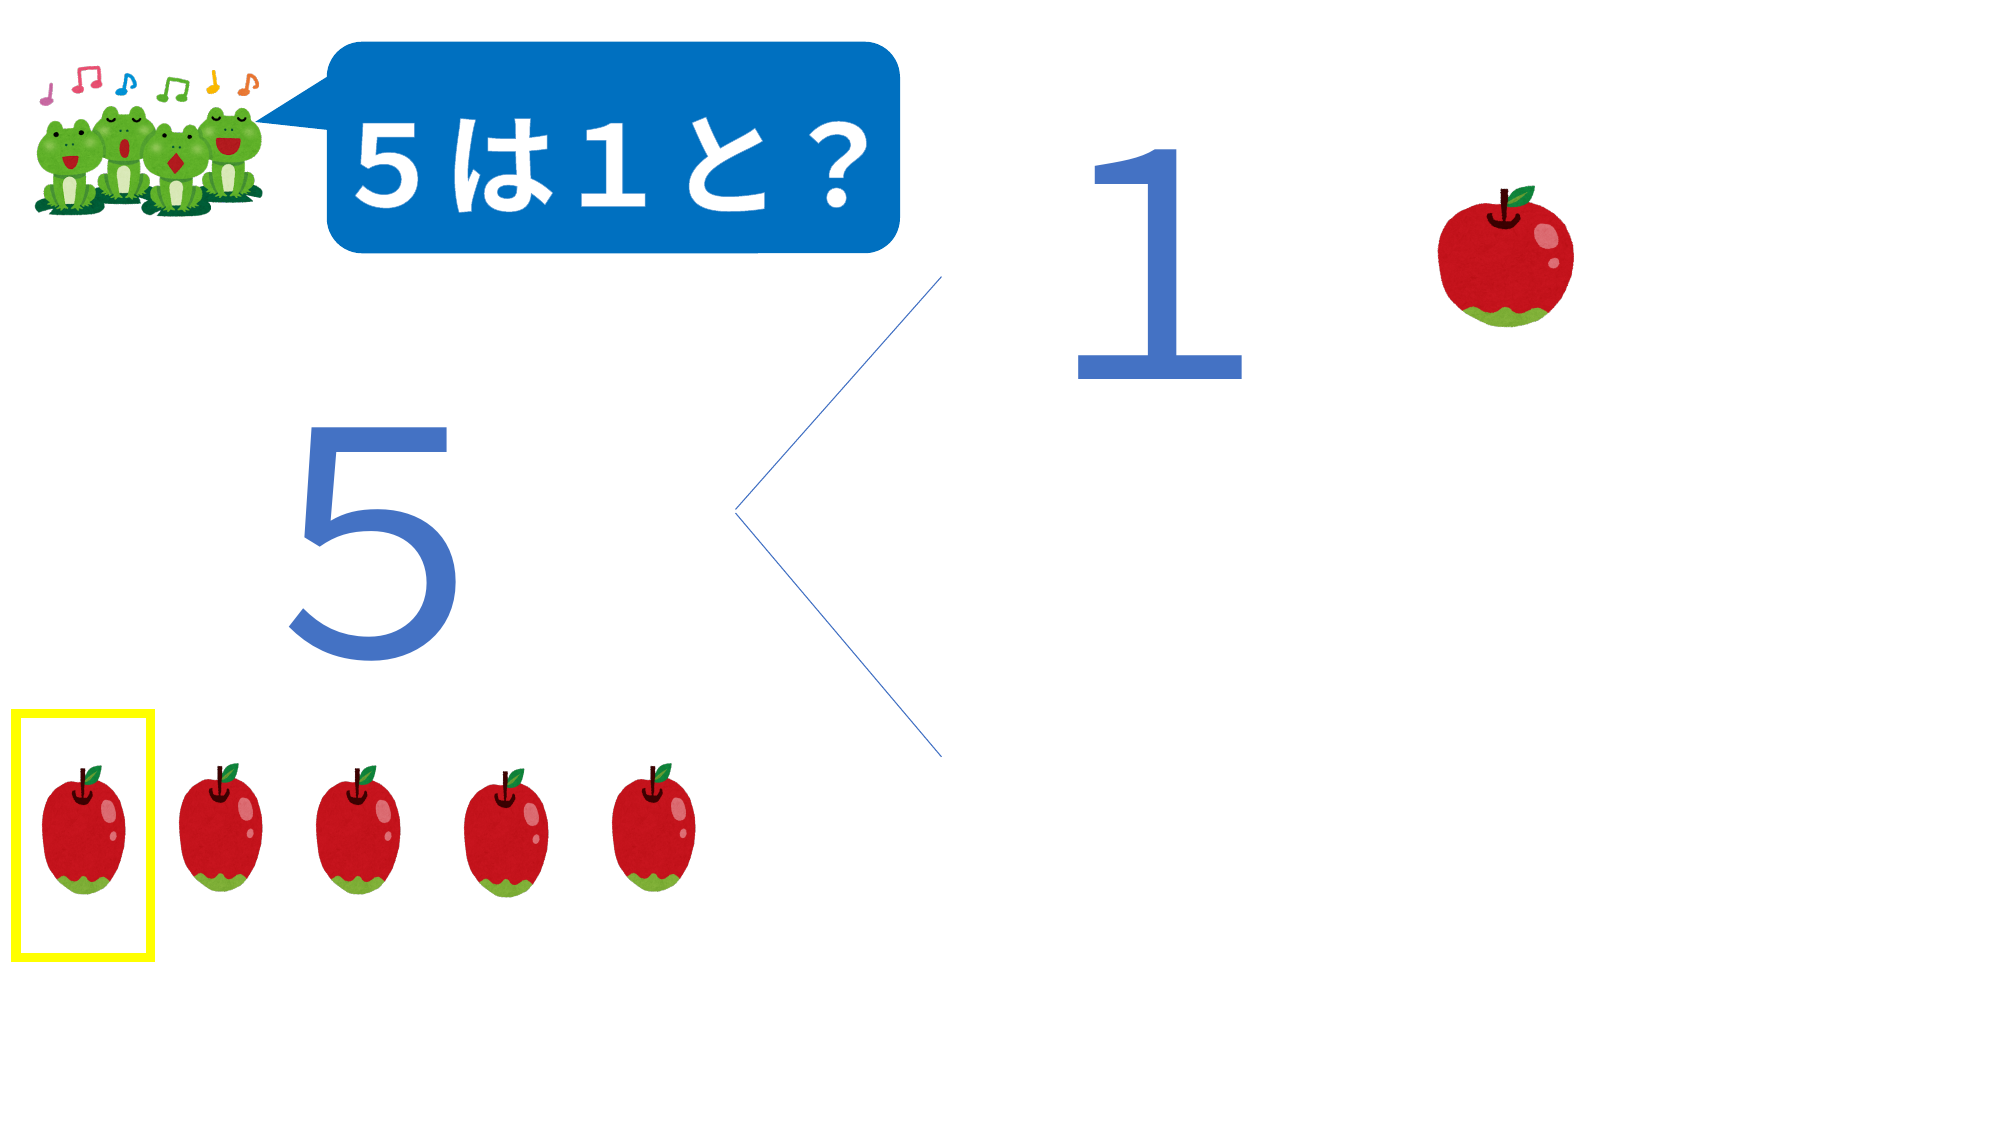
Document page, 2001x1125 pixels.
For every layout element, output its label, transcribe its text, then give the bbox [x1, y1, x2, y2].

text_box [735, 276, 942, 757]
text_box [15, 713, 152, 958]
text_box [38, 759, 698, 902]
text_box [23, 41, 912, 254]
picture [1433, 181, 1578, 332]
text_box １ [880, 59, 1434, 450]
text_box ５ [100, 337, 654, 728]
